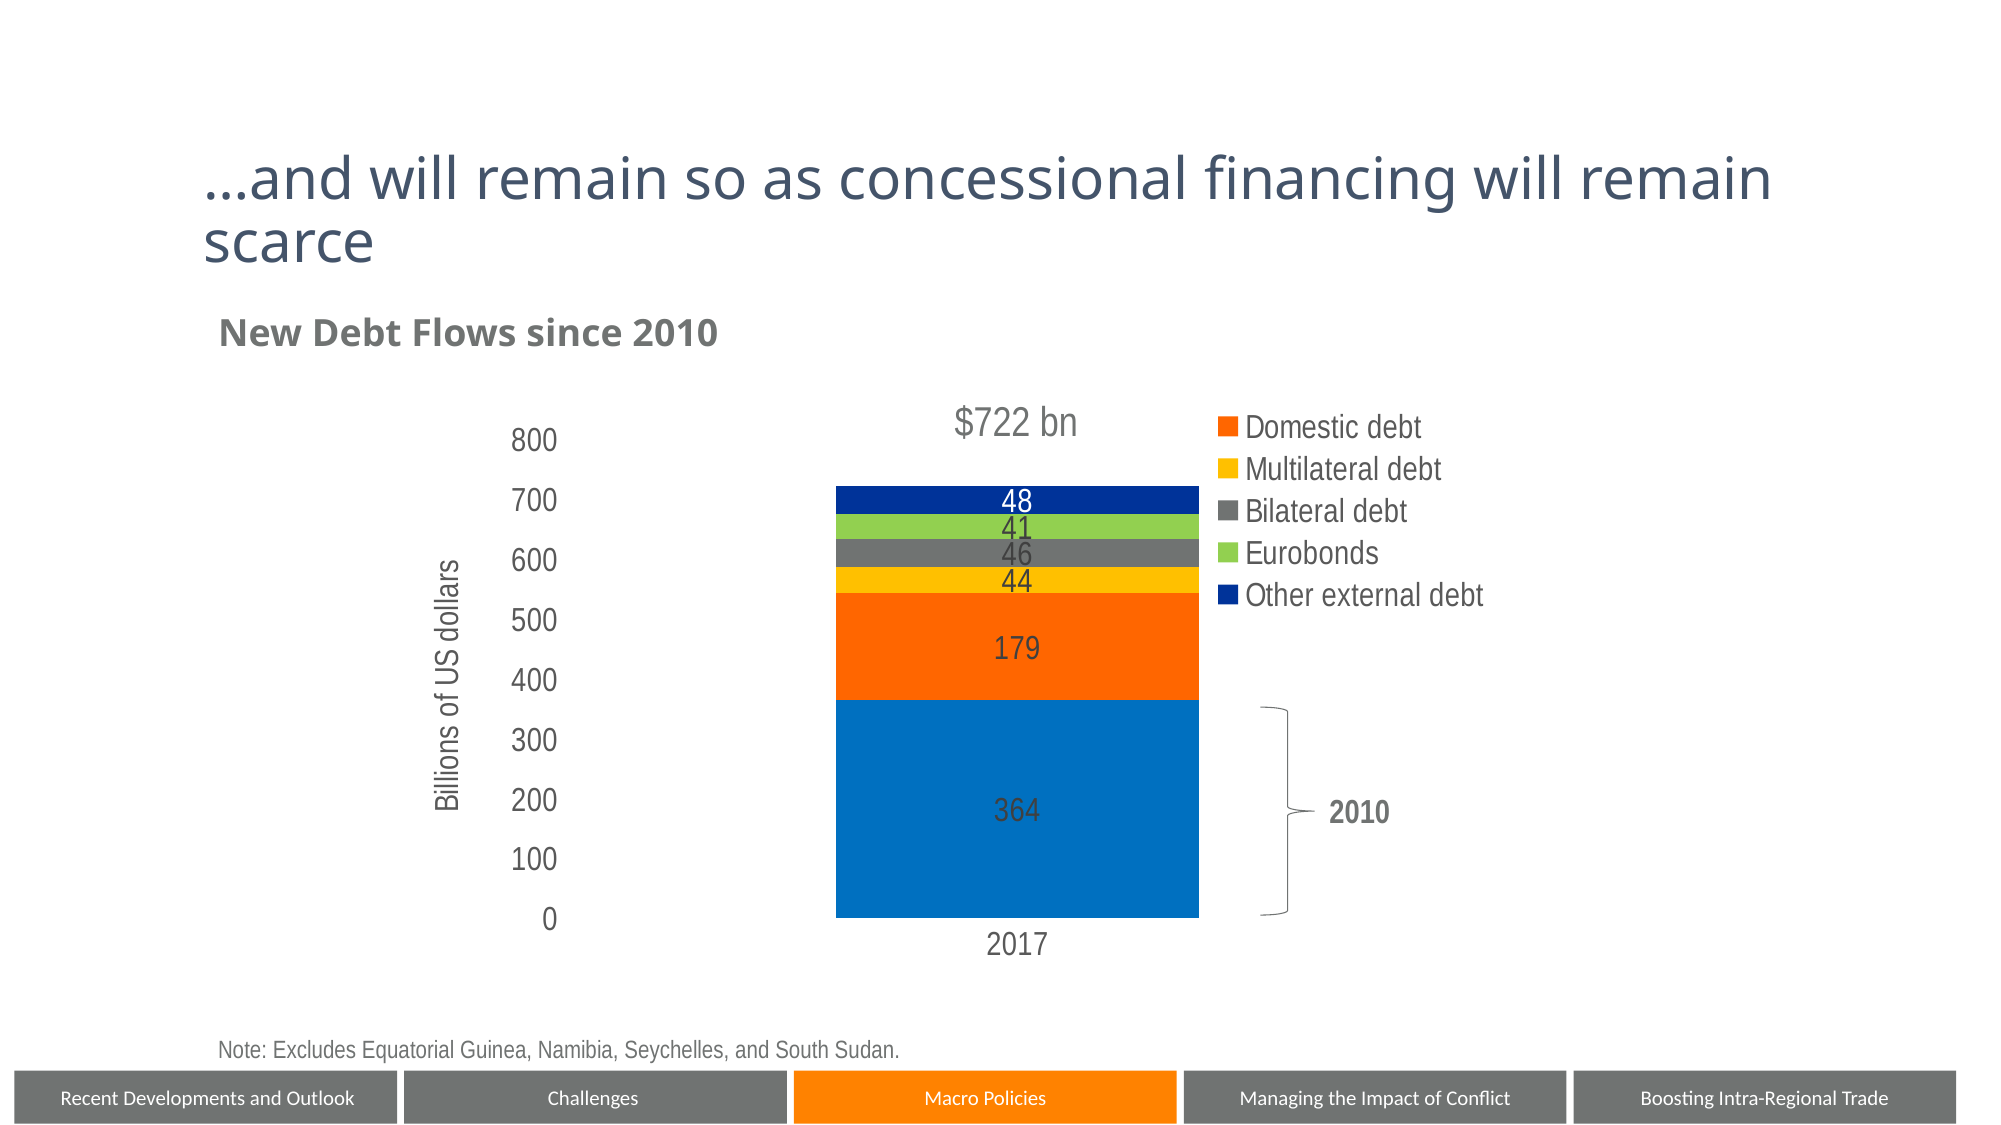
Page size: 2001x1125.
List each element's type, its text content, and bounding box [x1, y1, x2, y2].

title …and will remain so as concessional financing will remain scarce [203, 131, 1825, 293]
text_box Note: Excludes Equatorial Guinea, Namibia, Seychelles, and South Sudan. [203, 1026, 1257, 1072]
text_box [793, 1070, 1178, 1125]
text_box [13, 1070, 398, 1125]
text_box New Debt Flows since 2010 [203, 301, 1377, 365]
text_box Managing the Impact of Conflict [1224, 1077, 1526, 1118]
text_box [403, 1070, 788, 1125]
text_box [1573, 1070, 1957, 1125]
text_box Macro Policies [909, 1077, 1062, 1118]
text_box Recent Developments and Outlook [45, 1077, 370, 1118]
text_box [1183, 1070, 1567, 1125]
text_box Challenges [533, 1077, 659, 1118]
chart [412, 372, 1503, 982]
text_box Boosting Intra-Regional Trade [1625, 1077, 1904, 1118]
